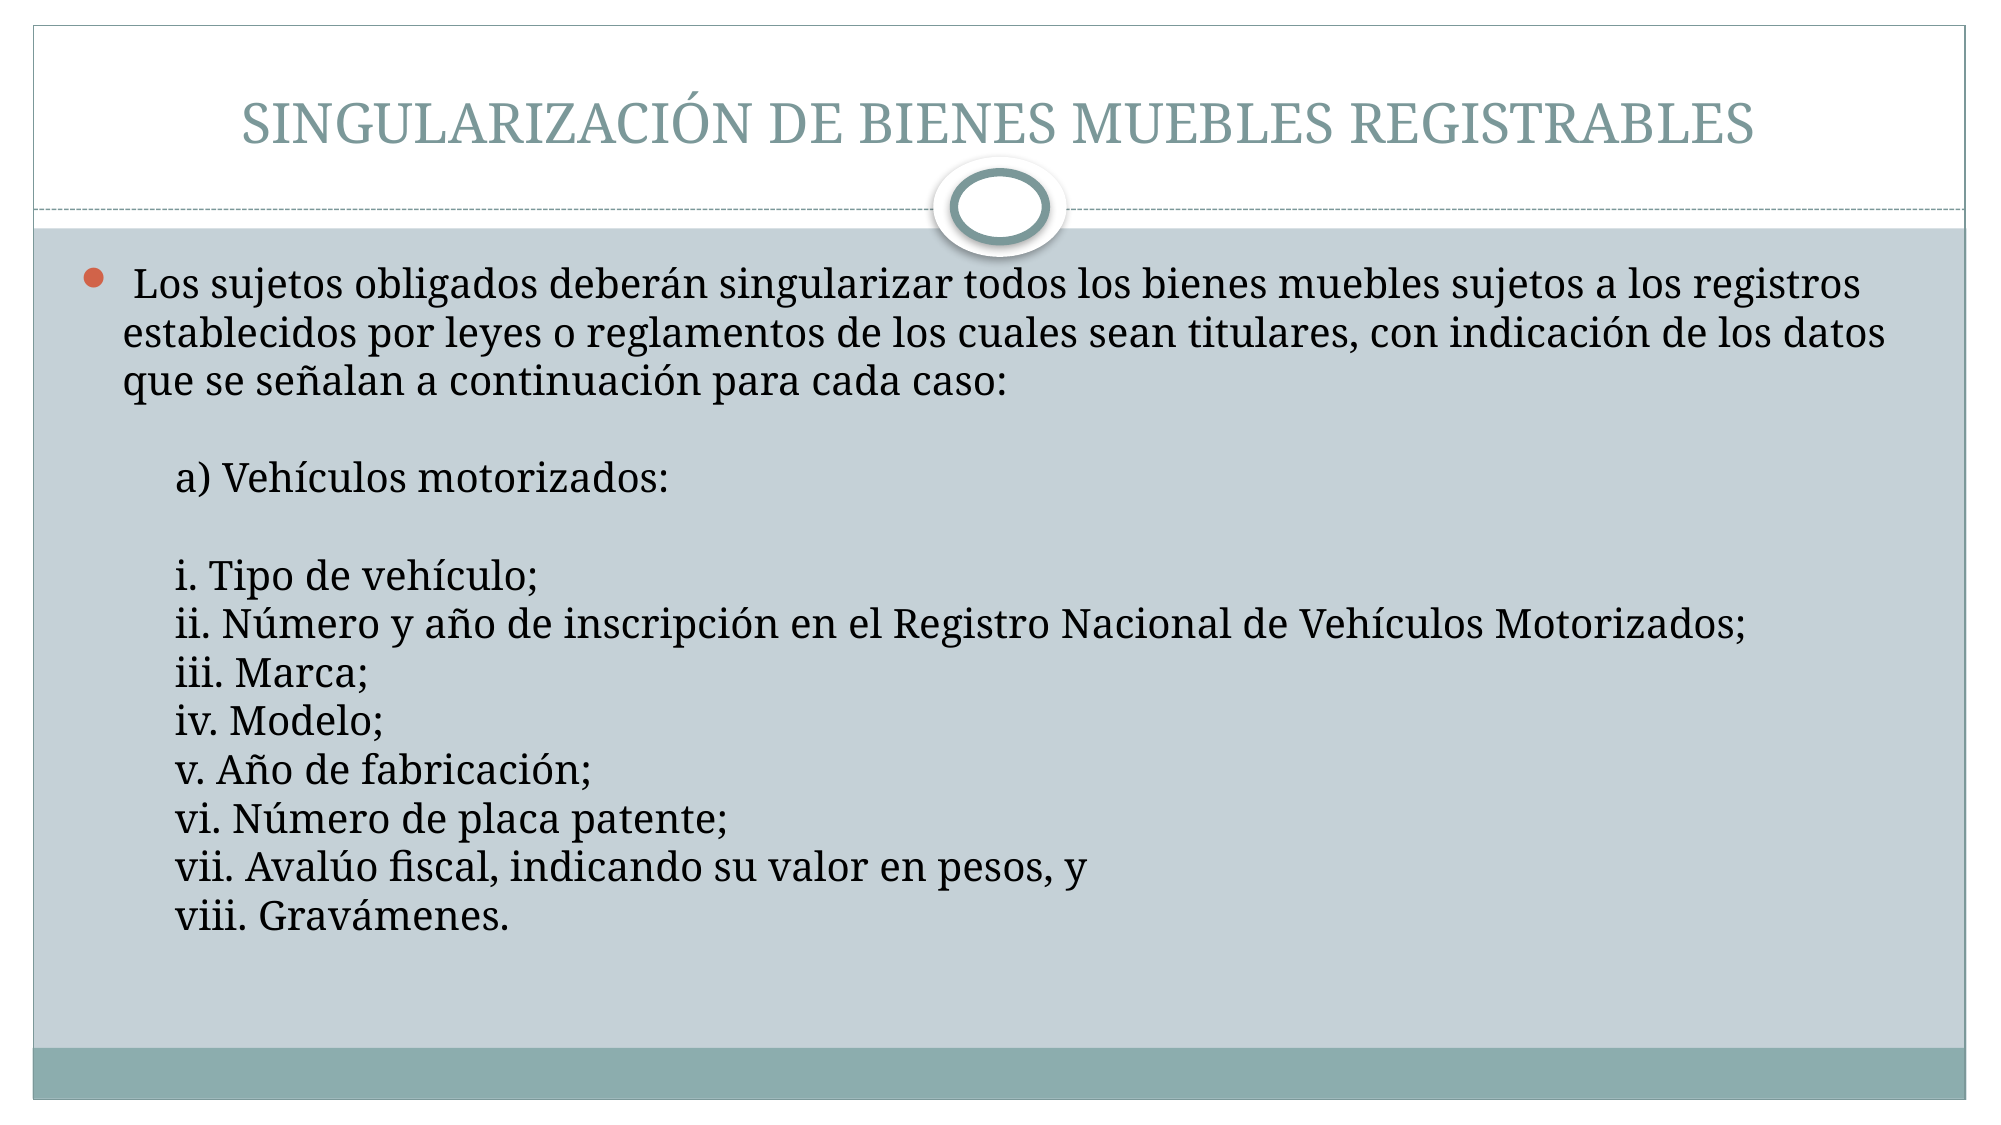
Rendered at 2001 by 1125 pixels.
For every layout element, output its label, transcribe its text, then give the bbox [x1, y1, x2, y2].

title SINGULARIZACIÓN DE BIENES MUEBLES REGISTRABLES [66, 37, 1933, 162]
list Los sujetos obligados deberán singularizar todos los bienes muebles sujetos a los registros establecidos por leyes o reglamentos de los cuales sean titulares, con indicación de los datos que se señalan a continuación para cada caso: a) Vehículos motorizados: i. Tipo de vehículo; ii. Número y año de inscripción en el Registro Nacional de Vehículos Motorizados; iii. Marca; iv. Modelo; v. Año de fabricación; vi. Número de placa patente; vii. Avalúo fiscal, indicando su valor en pesos, y viii. Gravámenes. [66, 250, 1926, 1001]
